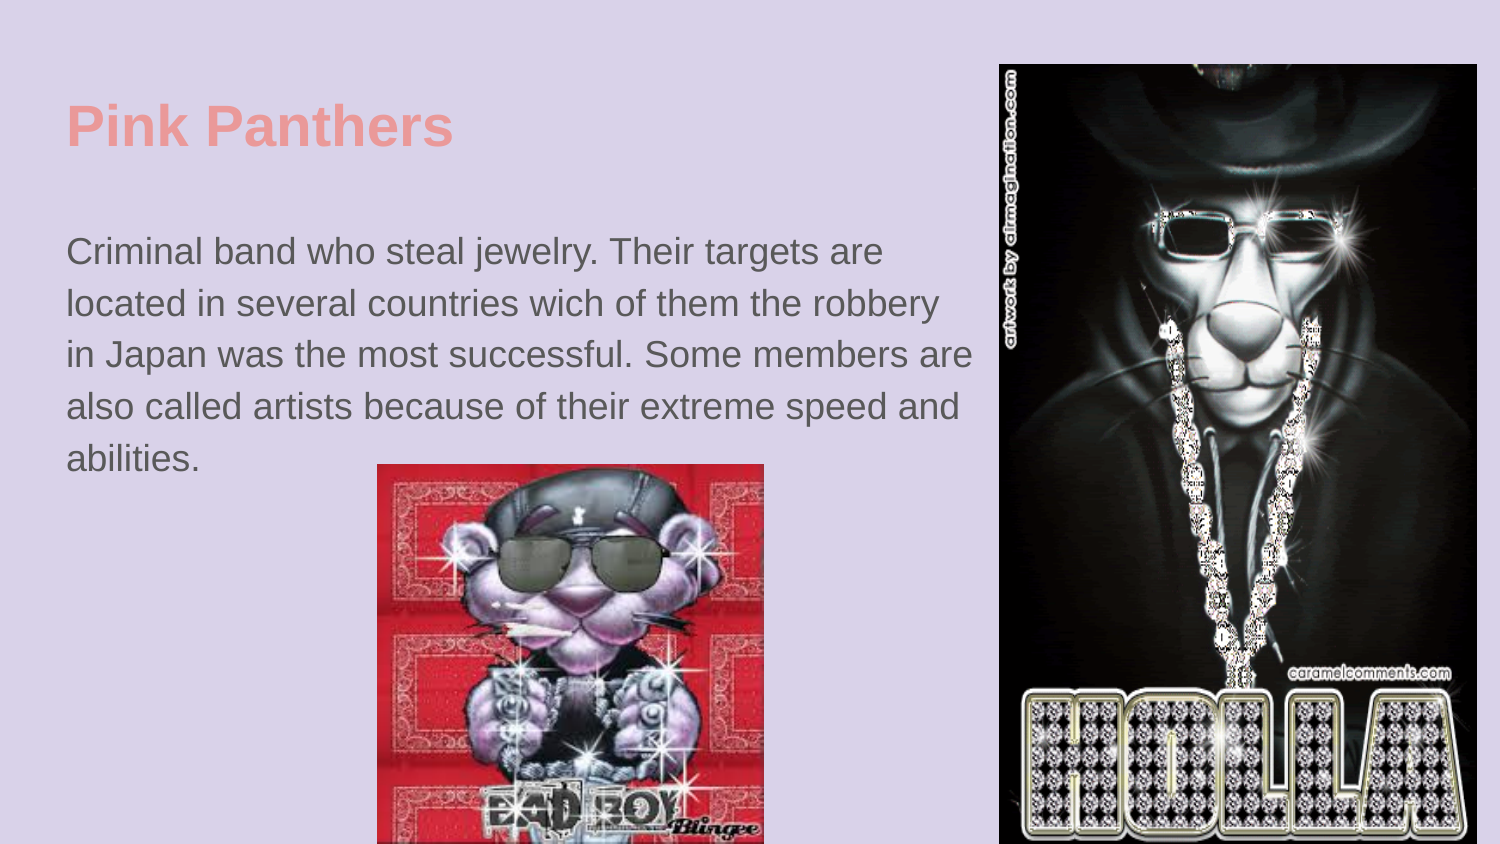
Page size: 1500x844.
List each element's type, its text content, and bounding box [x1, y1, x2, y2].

picture [999, 64, 1477, 844]
title Pink Panthers [51, 72, 994, 167]
list Criminal band who steal jewelry. Their targets are located in several countries wich of them the robbery in Japan was the most successful. Some members are also called artists because of their extreme speed and abilities. [51, 205, 991, 766]
picture [376, 464, 764, 844]
